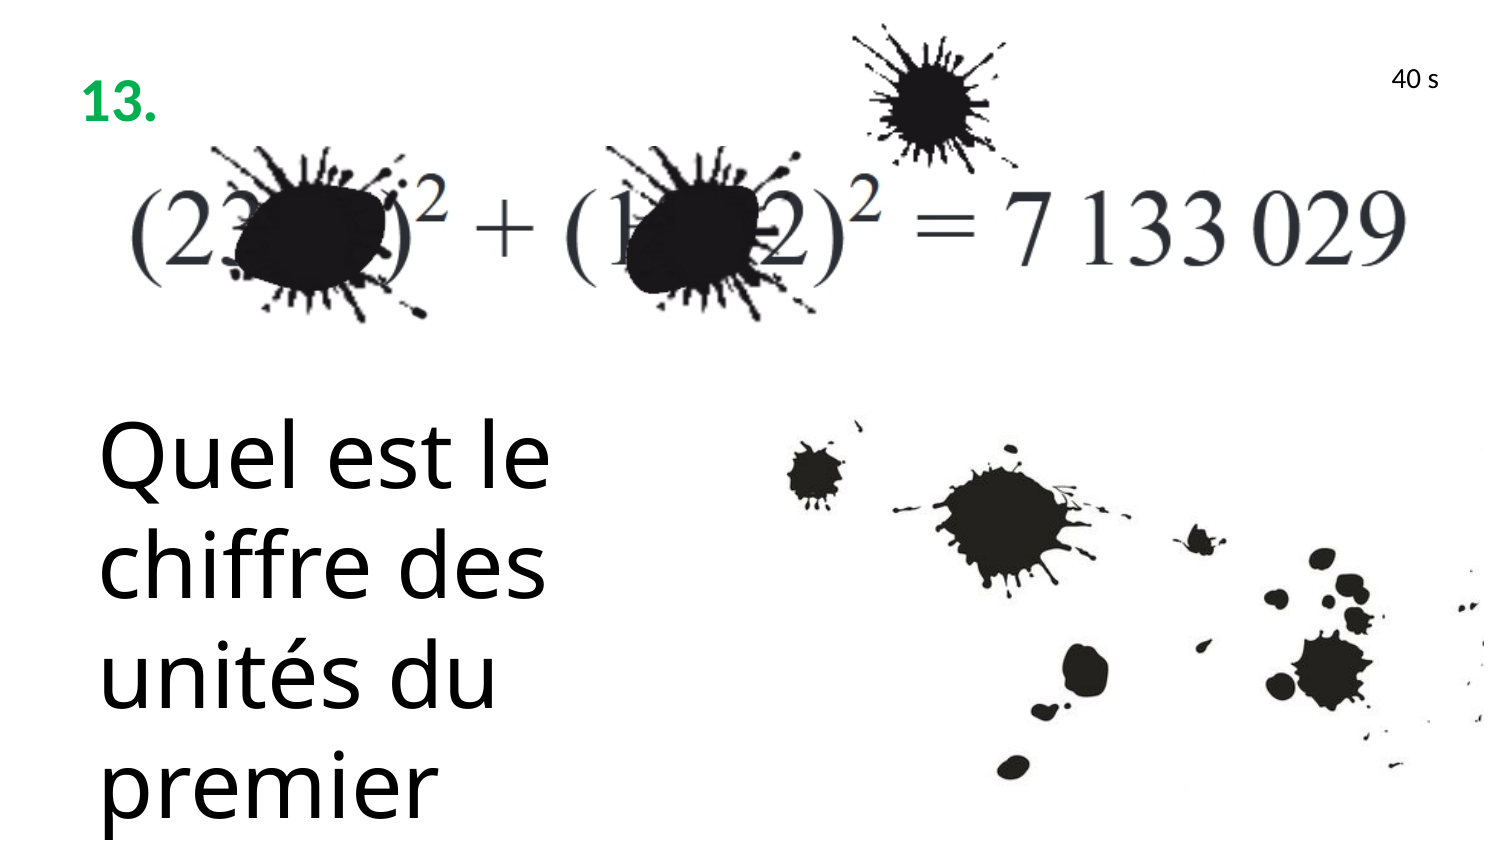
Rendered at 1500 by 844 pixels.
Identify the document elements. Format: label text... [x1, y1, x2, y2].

text_box Quel est le chiffre des unités du premier nombre? [82, 389, 770, 844]
text_box 40 s [1376, 51, 1465, 92]
picture [777, 415, 1485, 792]
picture [125, 19, 1411, 328]
text_box 13. [64, 51, 205, 142]
